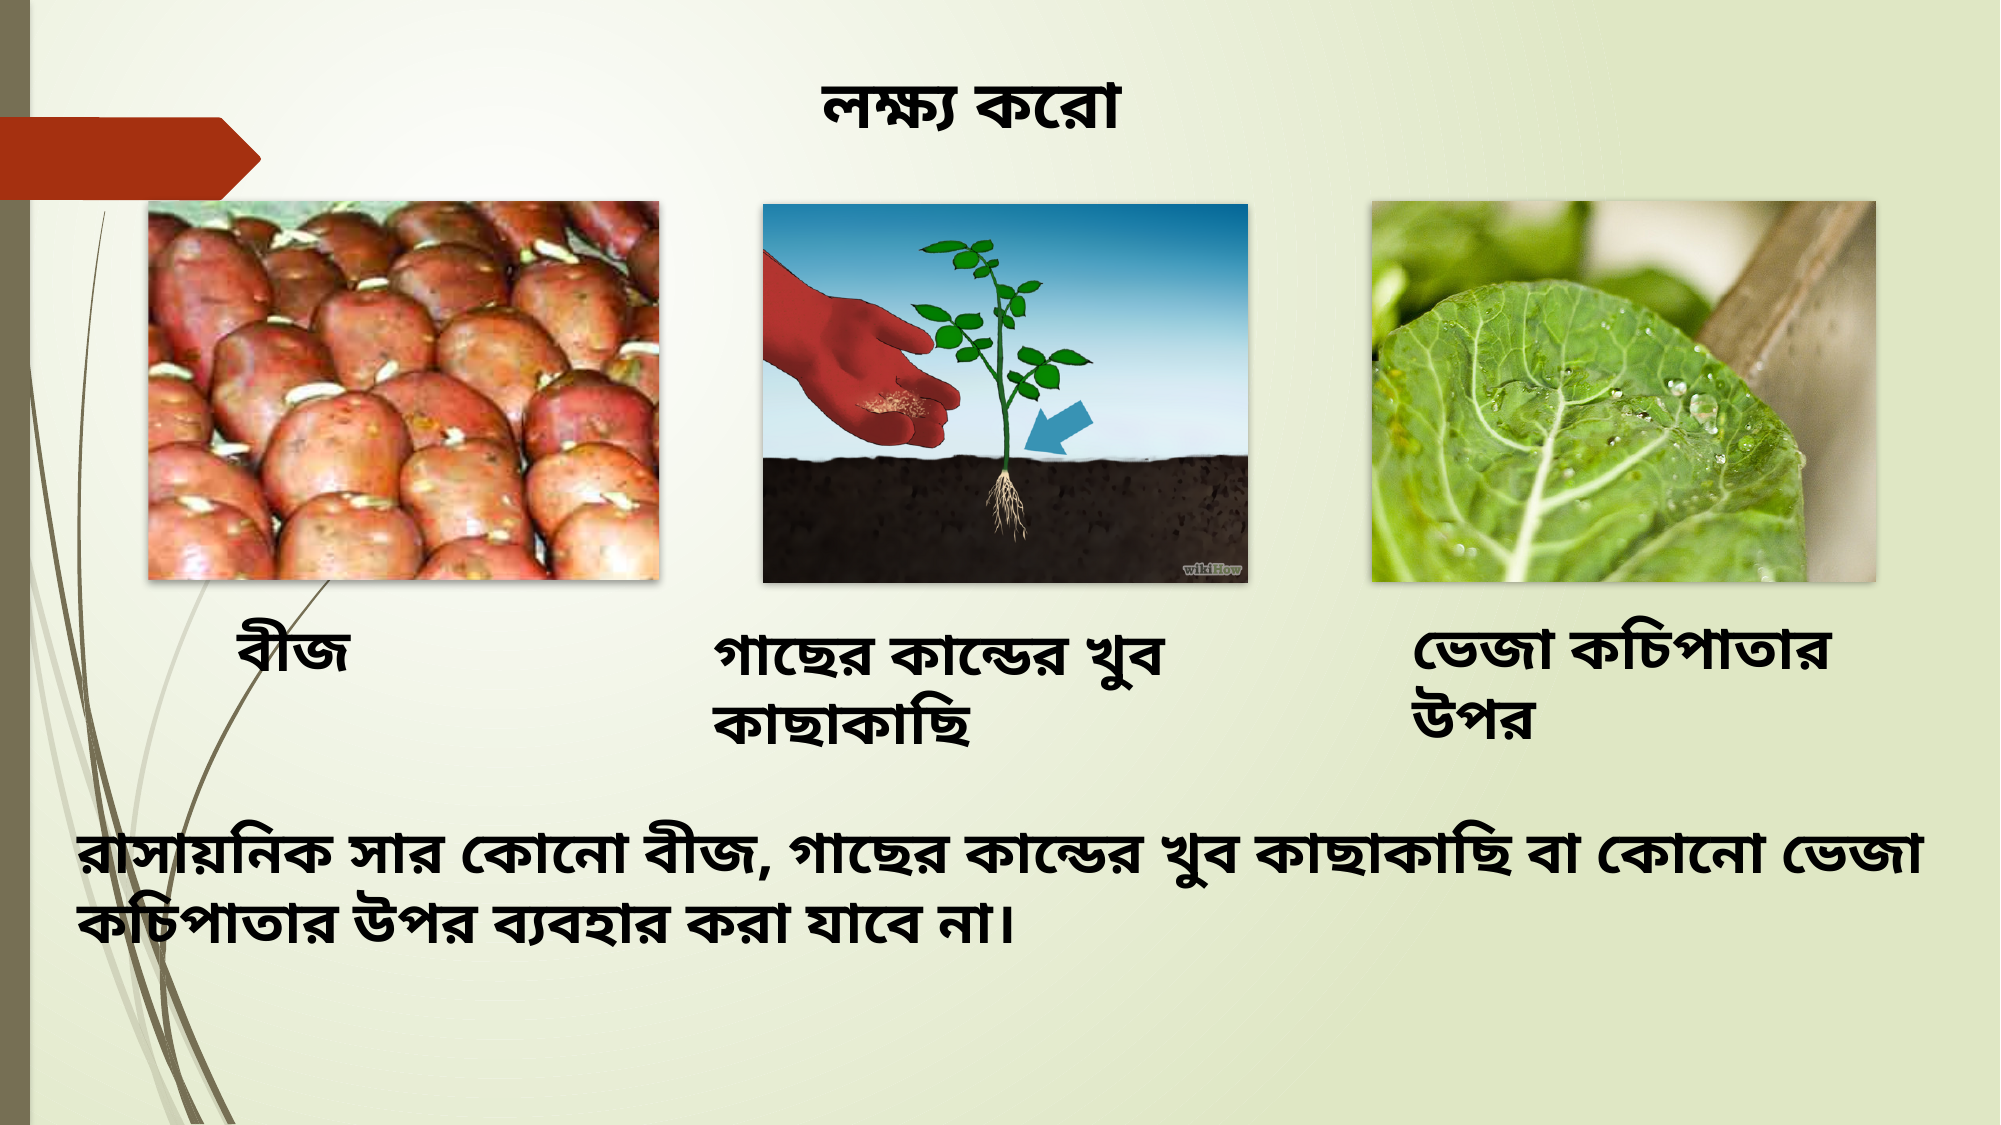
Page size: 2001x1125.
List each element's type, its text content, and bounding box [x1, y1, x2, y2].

picture [1371, 201, 1877, 582]
text_box বীজ [207, 605, 543, 691]
picture [147, 201, 660, 580]
text_box লক্ষ্য করো [807, 53, 1143, 149]
picture [762, 203, 1249, 584]
text_box রাসায়নিক সার কোনো বীজ, গাছের কান্ডের খুব কাছাকাছি বা কোনো ভেজা কচিপাতার উপর ব্যবহার করা যাবে না। [62, 807, 1971, 963]
text_box গাছের কান্ডের খুব কাছাকাছি [698, 609, 1334, 765]
text_box ভেজা কচিপাতার উপর [1397, 603, 1908, 759]
